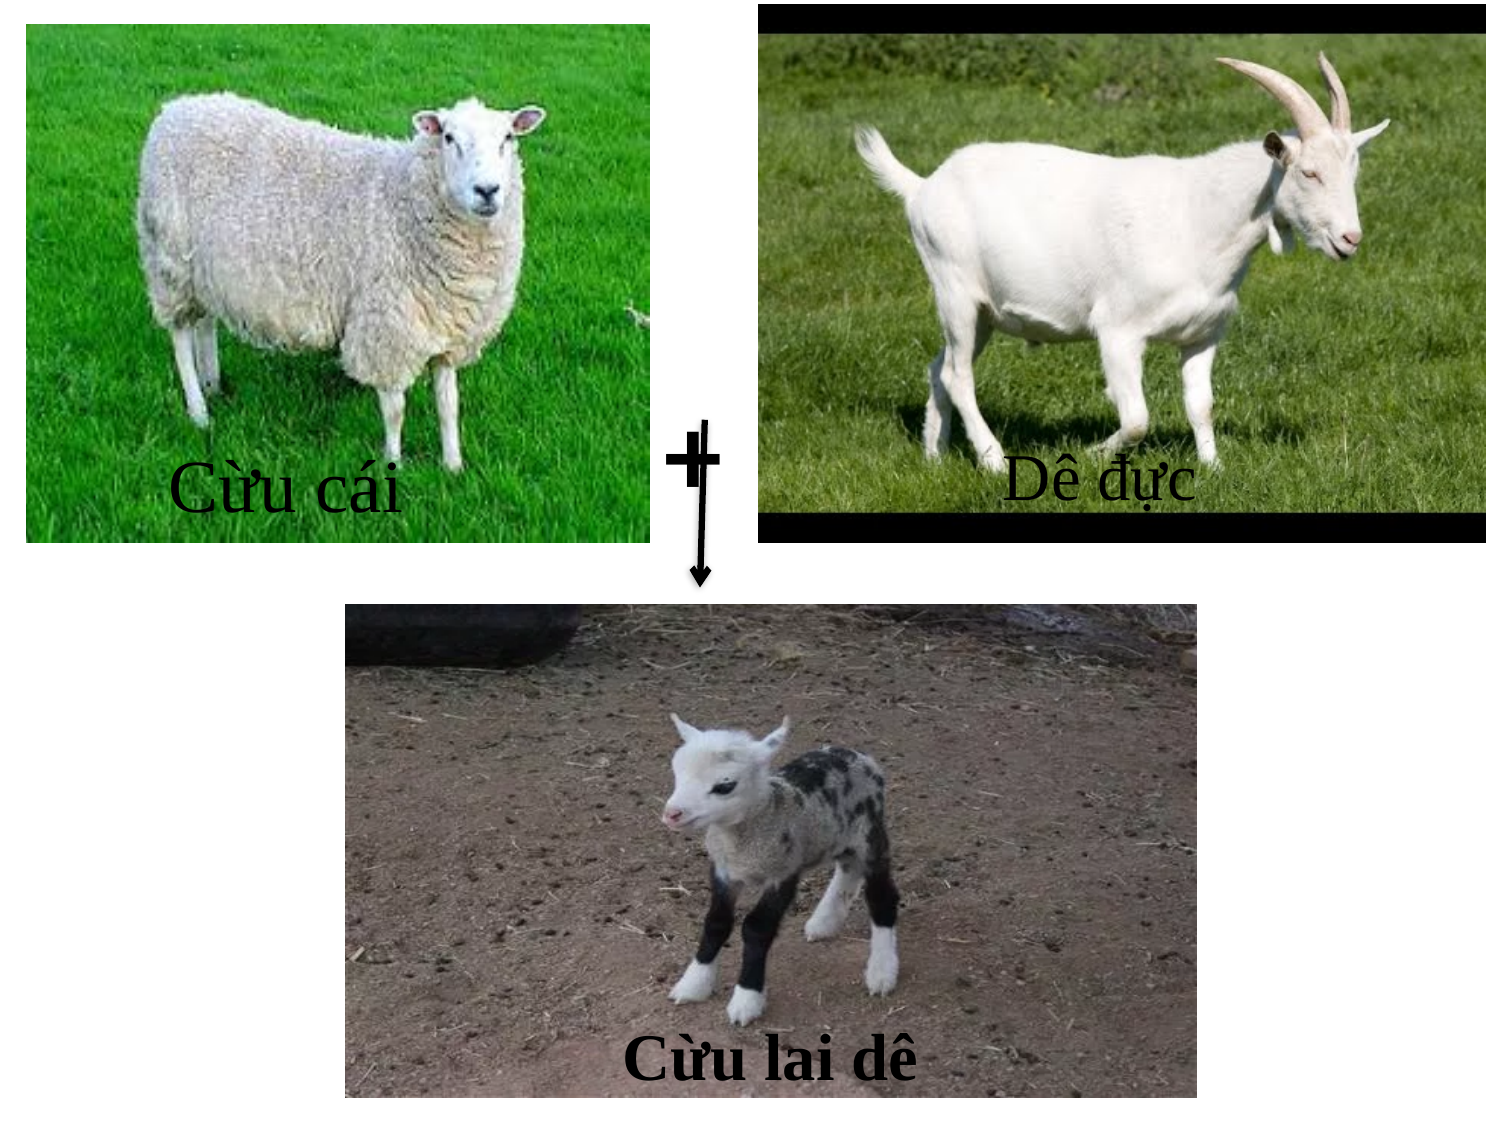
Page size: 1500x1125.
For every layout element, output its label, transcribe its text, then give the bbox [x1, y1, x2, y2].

text_box + [654, 239, 752, 528]
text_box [699, 419, 705, 588]
picture [344, 604, 1197, 1098]
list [757, 4, 1487, 544]
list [26, 24, 650, 544]
